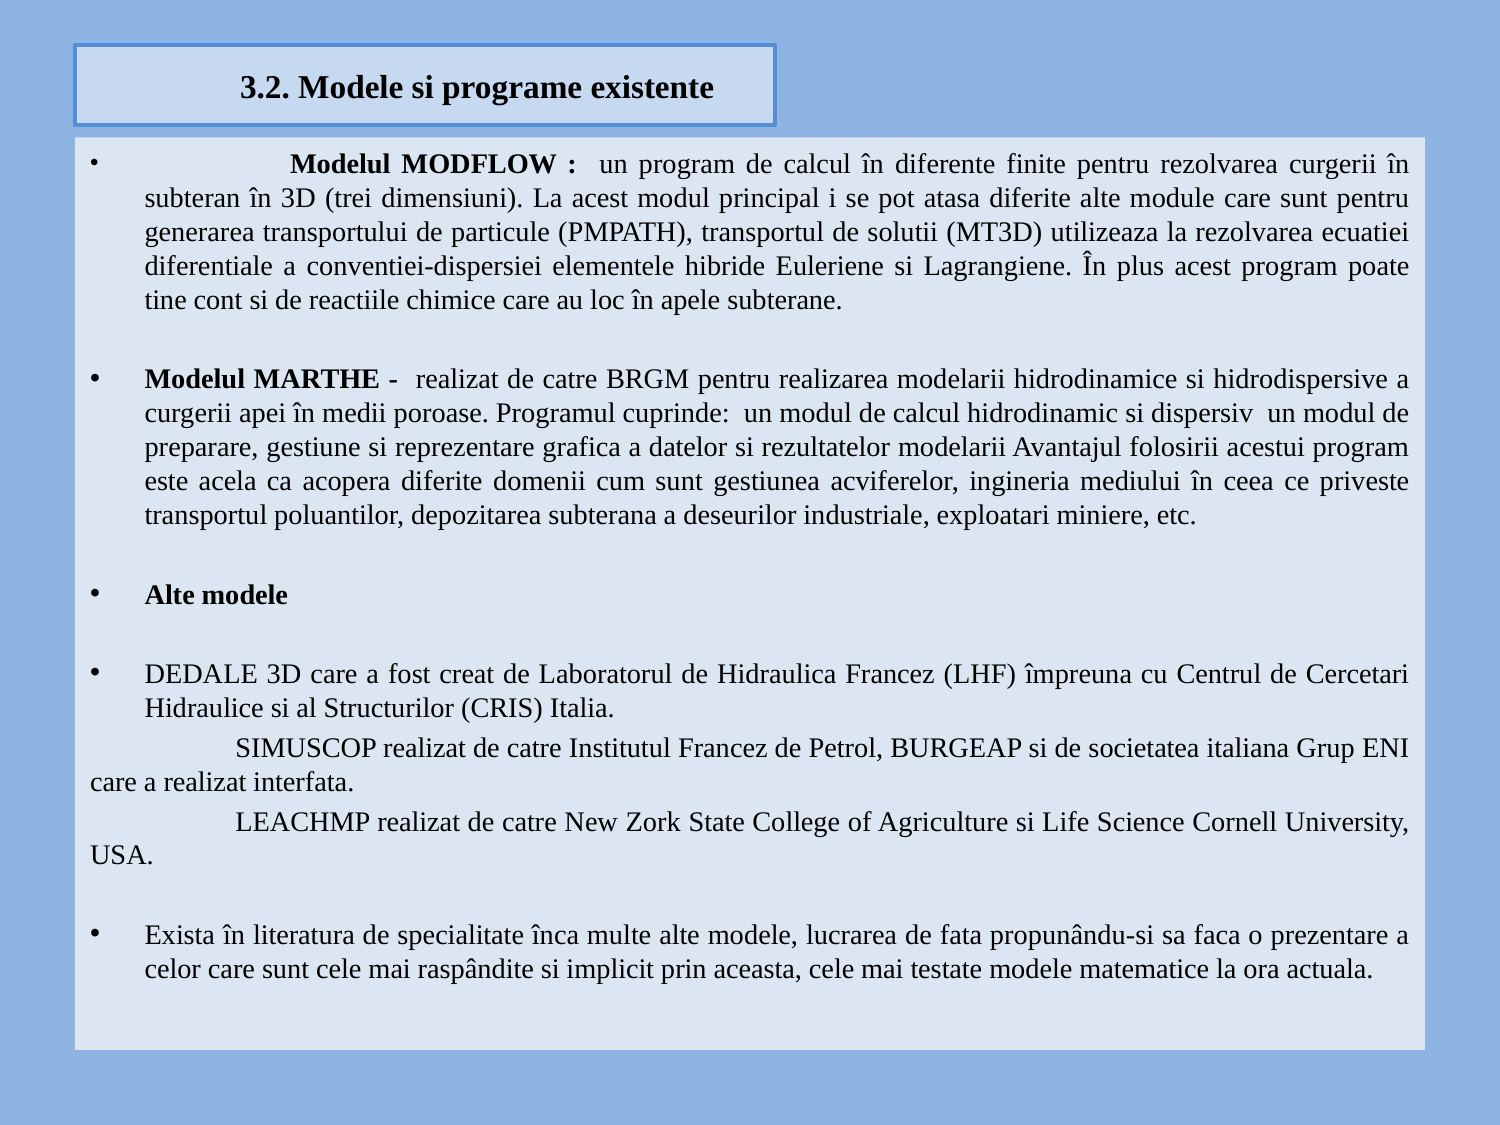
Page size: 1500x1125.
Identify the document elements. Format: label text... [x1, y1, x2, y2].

list Modelul MODFLOW : un program de calcul în diferente finite pentru rezolvarea curgerii în subteran în 3D (trei dimensiuni). La acest modul principal i se pot atasa diferite alte module care sunt pentru generarea transportului de particule (PMPATH), transportul de solutii (MT3D) utilizeaza la rezolvarea ecuatiei diferentiale a conventiei-dispersiei elementele hibride Euleriene si Lagrangiene. În plus acest program poate tine cont si de reactiile chimice care au loc în apele subterane. Modelul MARTHE - realizat de catre BRGM pentru realizarea modelarii hidrodinamice si hidrodispersive a curgerii apei în medii poroase. Programul cuprinde: un modul de calcul hidrodinamic si dispersiv un modul de preparare, gestiune si reprezentare grafica a datelor si rezultatelor modelarii Avantajul folosirii acestui program este acela ca acopera diferite domenii cum sunt gestiunea acviferelor, ingineria mediului în ceea ce priveste transportul poluantilor, depozitarea subterana a deseurilor industriale, exploatari miniere, etc. Alte modele DEDALE 3D care a fost creat de Laboratorul de Hidraulica Francez (LHF) împreuna cu Centrul de Cercetari Hidraulice si al Structurilor (CRIS) Italia. SIMUSCOP realizat de catre Institutul Francez de Petrol, BURGEAP si de societatea italiana Grup ENI care a realizat interfata. LEACHMP realizat de catre New Zork State College of Agriculture si Life Science Cornell University, USA. Exista în literatura de specialitate înca multe alte modele, lucrarea de fata propunându-si sa faca o prezentare a celor care sunt cele mai raspândite si implicit prin aceasta, cele mai testate modele matematice la ora actuala. [75, 137, 1425, 468]
text_box [199, 593, 1500, 782]
list Modelul MODFLOW : un program de calcul în diferente finite pentru rezolvarea curgerii în subteran în 3D (trei dimensiuni). La acest modul principal i se pot atasa diferite alte module care sunt pentru generarea transportului de particule (PMPATH), transportul de solutii (MT3D) utilizeaza la rezolvarea ecuatiei diferentiale a conventiei-dispersiei elementele hibride Euleriene si Lagrangiene. În plus acest program poate tine cont si de reactiile chimice care au loc în apele subterane. Modelul MARTHE - realizat de catre BRGM pentru realizarea modelarii hidrodinamice si hidrodispersive a curgerii apei în medii poroase. Programul cuprinde: un modul de calcul hidrodinamic si dispersiv un modul de preparare, gestiune si reprezentare grafica a datelor si rezultatelor modelarii Avantajul folosirii acestui program este acela ca acopera diferite domenii cum sunt gestiunea acviferelor, ingineria mediului în ceea ce priveste transportul poluantilor, depozitarea subterana a deseurilor industriale, exploatari miniere, etc. Alte modele DEDALE 3D care a fost creat de Laboratorul de Hidraulica Francez (LHF) împreuna cu Centrul de Cercetari Hidraulice si al Structurilor (CRIS) Italia. SIMUSCOP realizat de catre Institutul Francez de Petrol, BURGEAP si de societatea italiana Grup ENI care a realizat interfata. LEACHMP realizat de catre New Zork State College of Agriculture si Life Science Cornell University, USA. Exista în literatura de specialitate înca multe alte modele, lucrarea de fata propunându-si sa faca o prezentare a celor care sunt cele mai raspândite si implicit prin aceasta, cele mai testate modele matematice la ora actuala. [75, 657, 1425, 1050]
text_box [149, 543, 1500, 732]
text_box [74, 468, 1425, 657]
text_box [124, 518, 1475, 707]
text_box [174, 568, 1500, 757]
title 3.2. Modele si programe existente [75, 45, 775, 125]
text_box [99, 493, 1450, 682]
